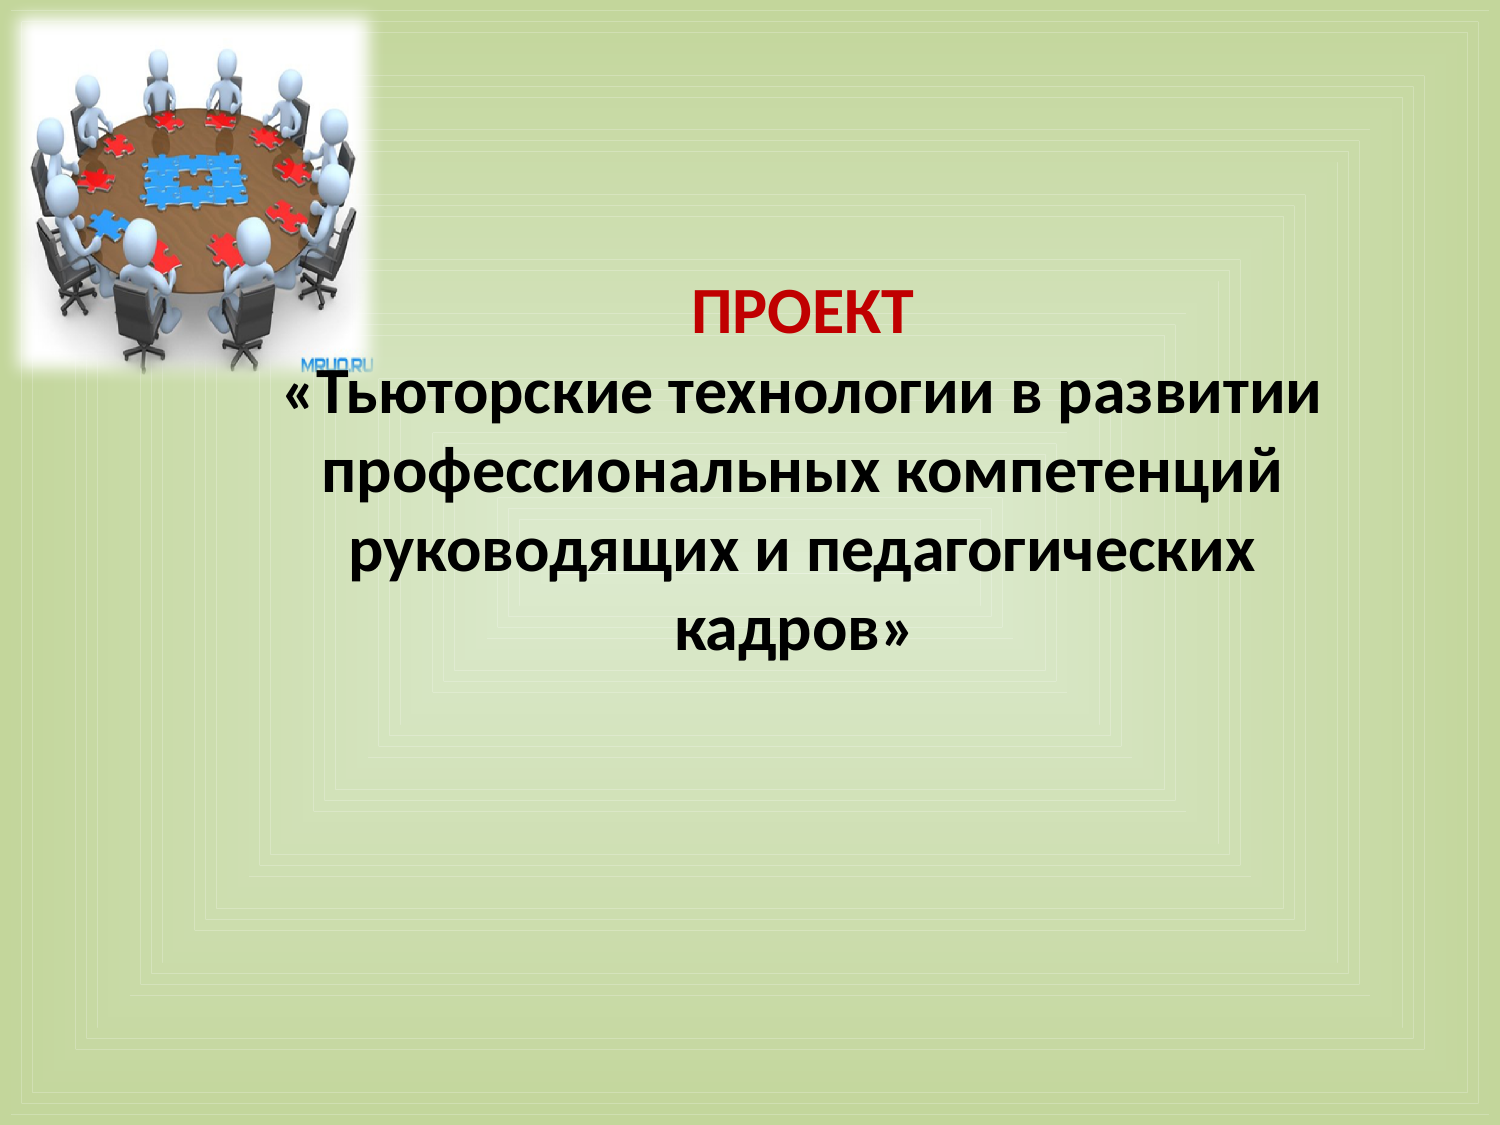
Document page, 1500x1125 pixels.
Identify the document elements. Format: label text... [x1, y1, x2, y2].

picture [0, 0, 387, 387]
title ПРОЕКТ «Тьюторские технологии в развитии профессиональных компетенций руководящих и педагогических кадров» [210, 257, 1395, 833]
